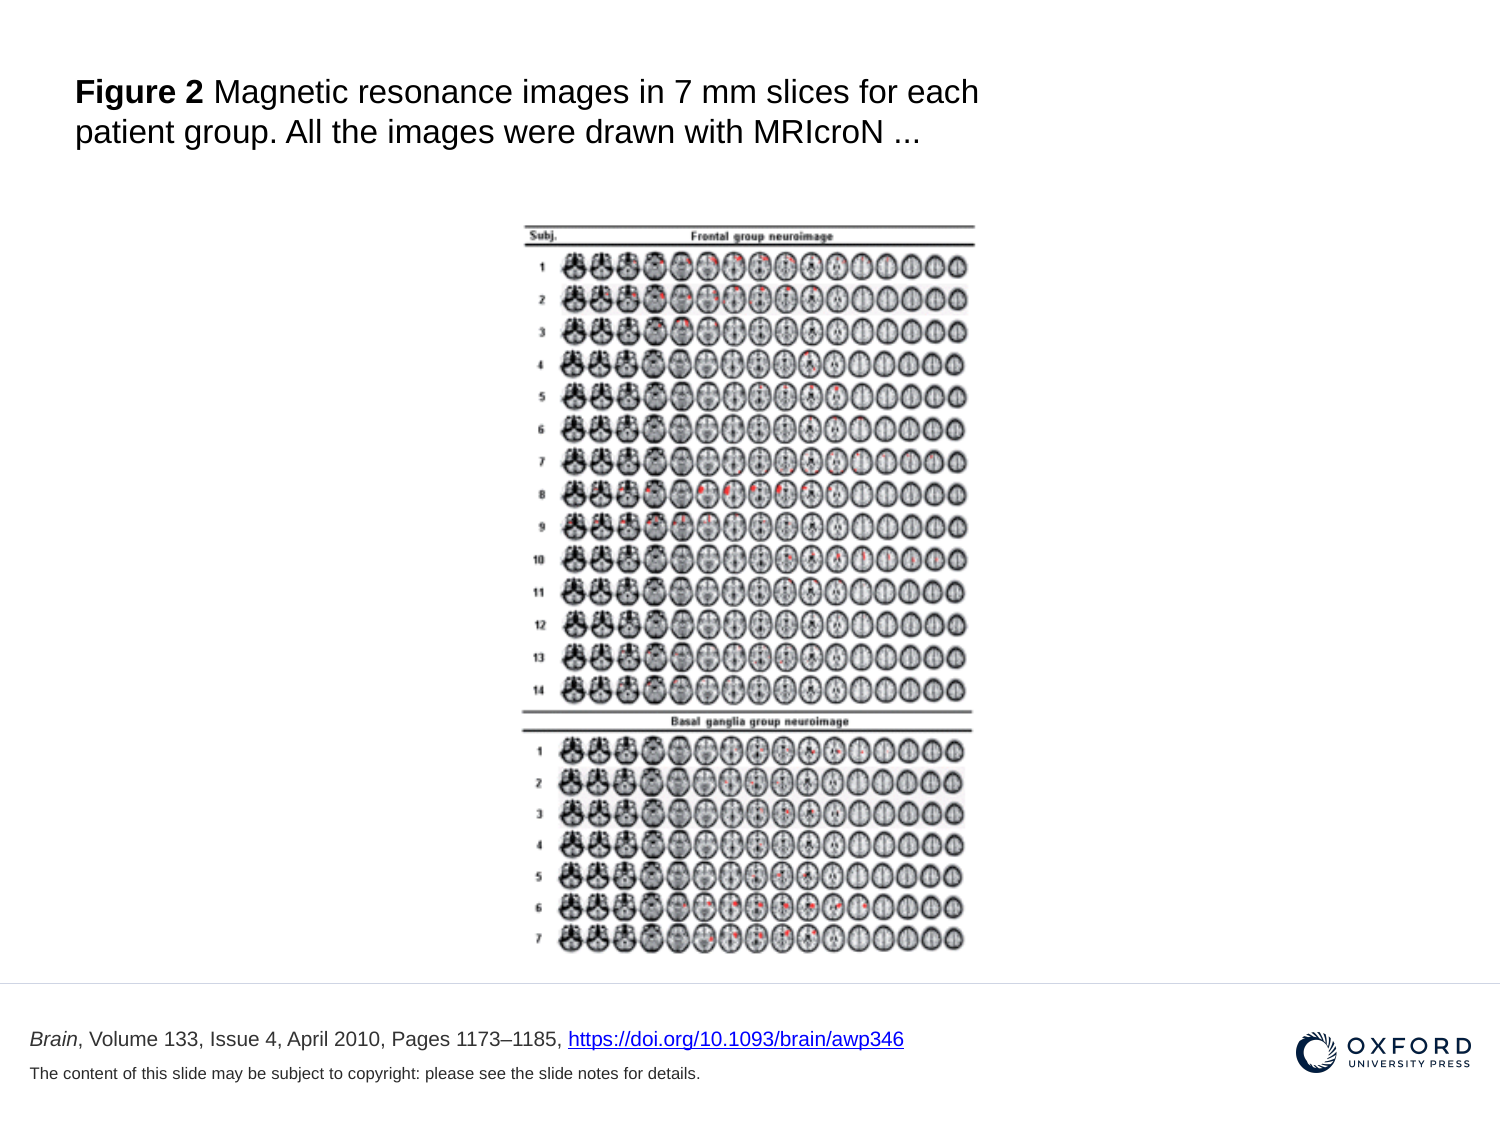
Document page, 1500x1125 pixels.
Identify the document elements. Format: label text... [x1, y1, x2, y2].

picture [1296, 1032, 1471, 1073]
title Figure 2 Magnetic resonance images in 7 mm slices for each patient group. All the images were drawn with MRIcroN ... [75, 69, 1078, 171]
picture [497, 224, 1002, 957]
footer Brain, Volume 133, Issue 4, April 2010, Pages 1173–1185, https://doi.org/10.1093/brain/awp346 The content of this slide may be subject to copyright: please see the slide notes for details. [0, 983, 1260, 1125]
